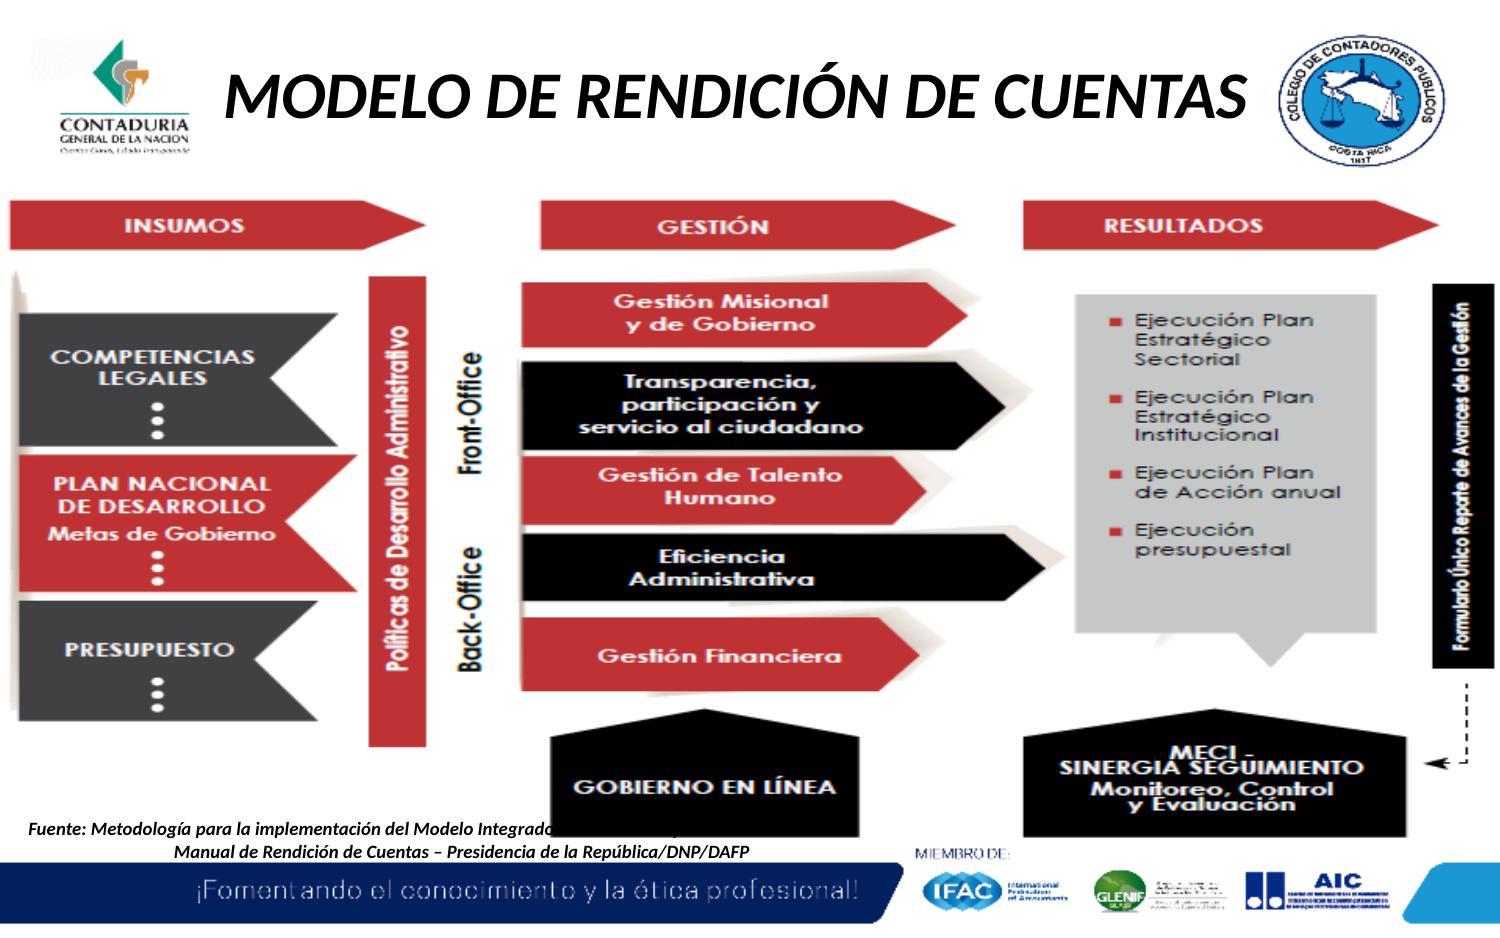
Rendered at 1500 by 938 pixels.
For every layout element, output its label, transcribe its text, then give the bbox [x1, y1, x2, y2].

picture [0, 0, 1500, 938]
text_box MODELO DE RENDICIÓN DE CUENTAS [211, 44, 1265, 139]
text_box Fuente: Metodología para la implementación del Modelo Integrado de Planeación y Gestión Manual de Rendición de Cuentas – Presidencia de la República/DNP/DAFP [0, 854, 774, 870]
